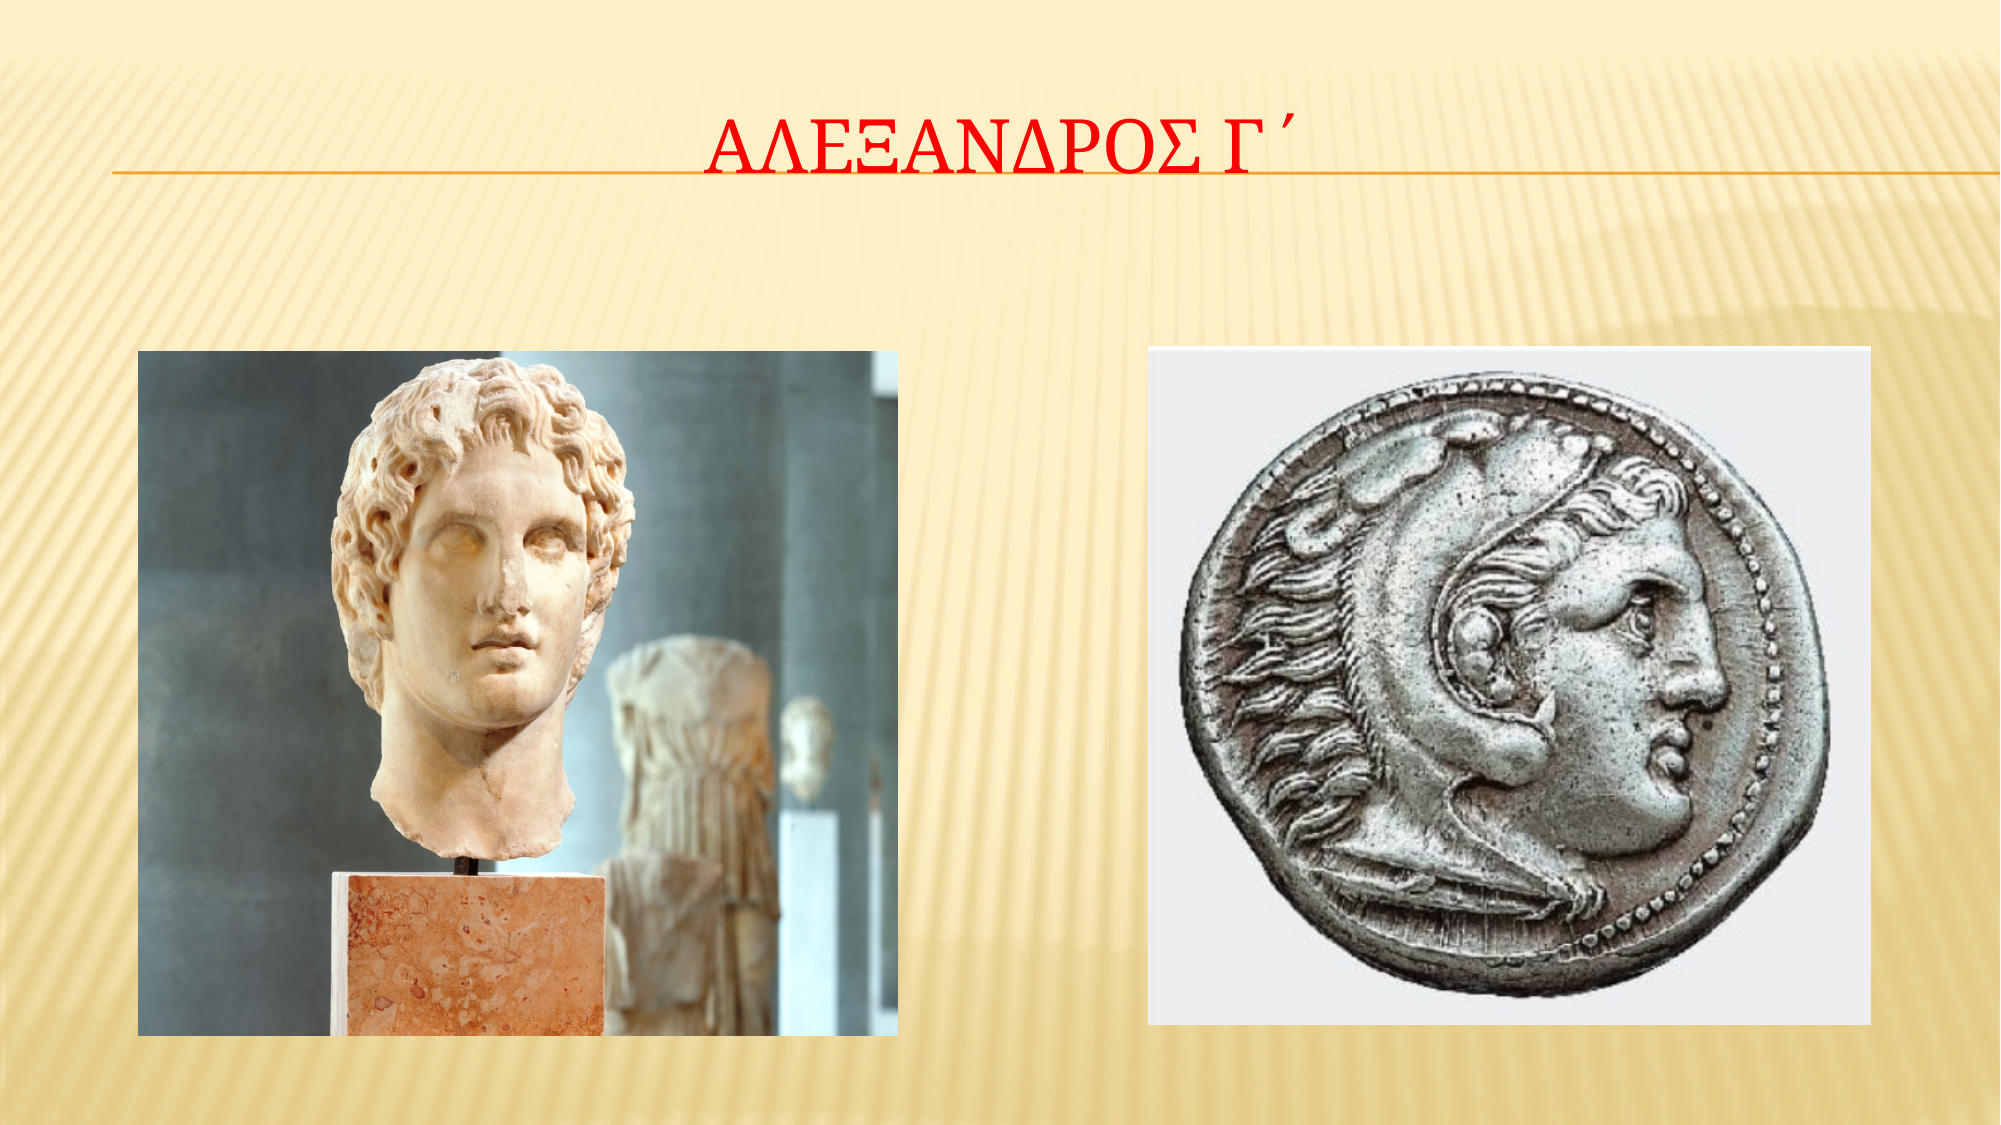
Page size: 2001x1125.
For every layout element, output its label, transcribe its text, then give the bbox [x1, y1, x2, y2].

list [1148, 346, 1871, 1025]
title ΑΛΕΞΑΝΔΡΟΣ Γ΄ [66, 75, 1966, 213]
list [137, 351, 898, 1036]
